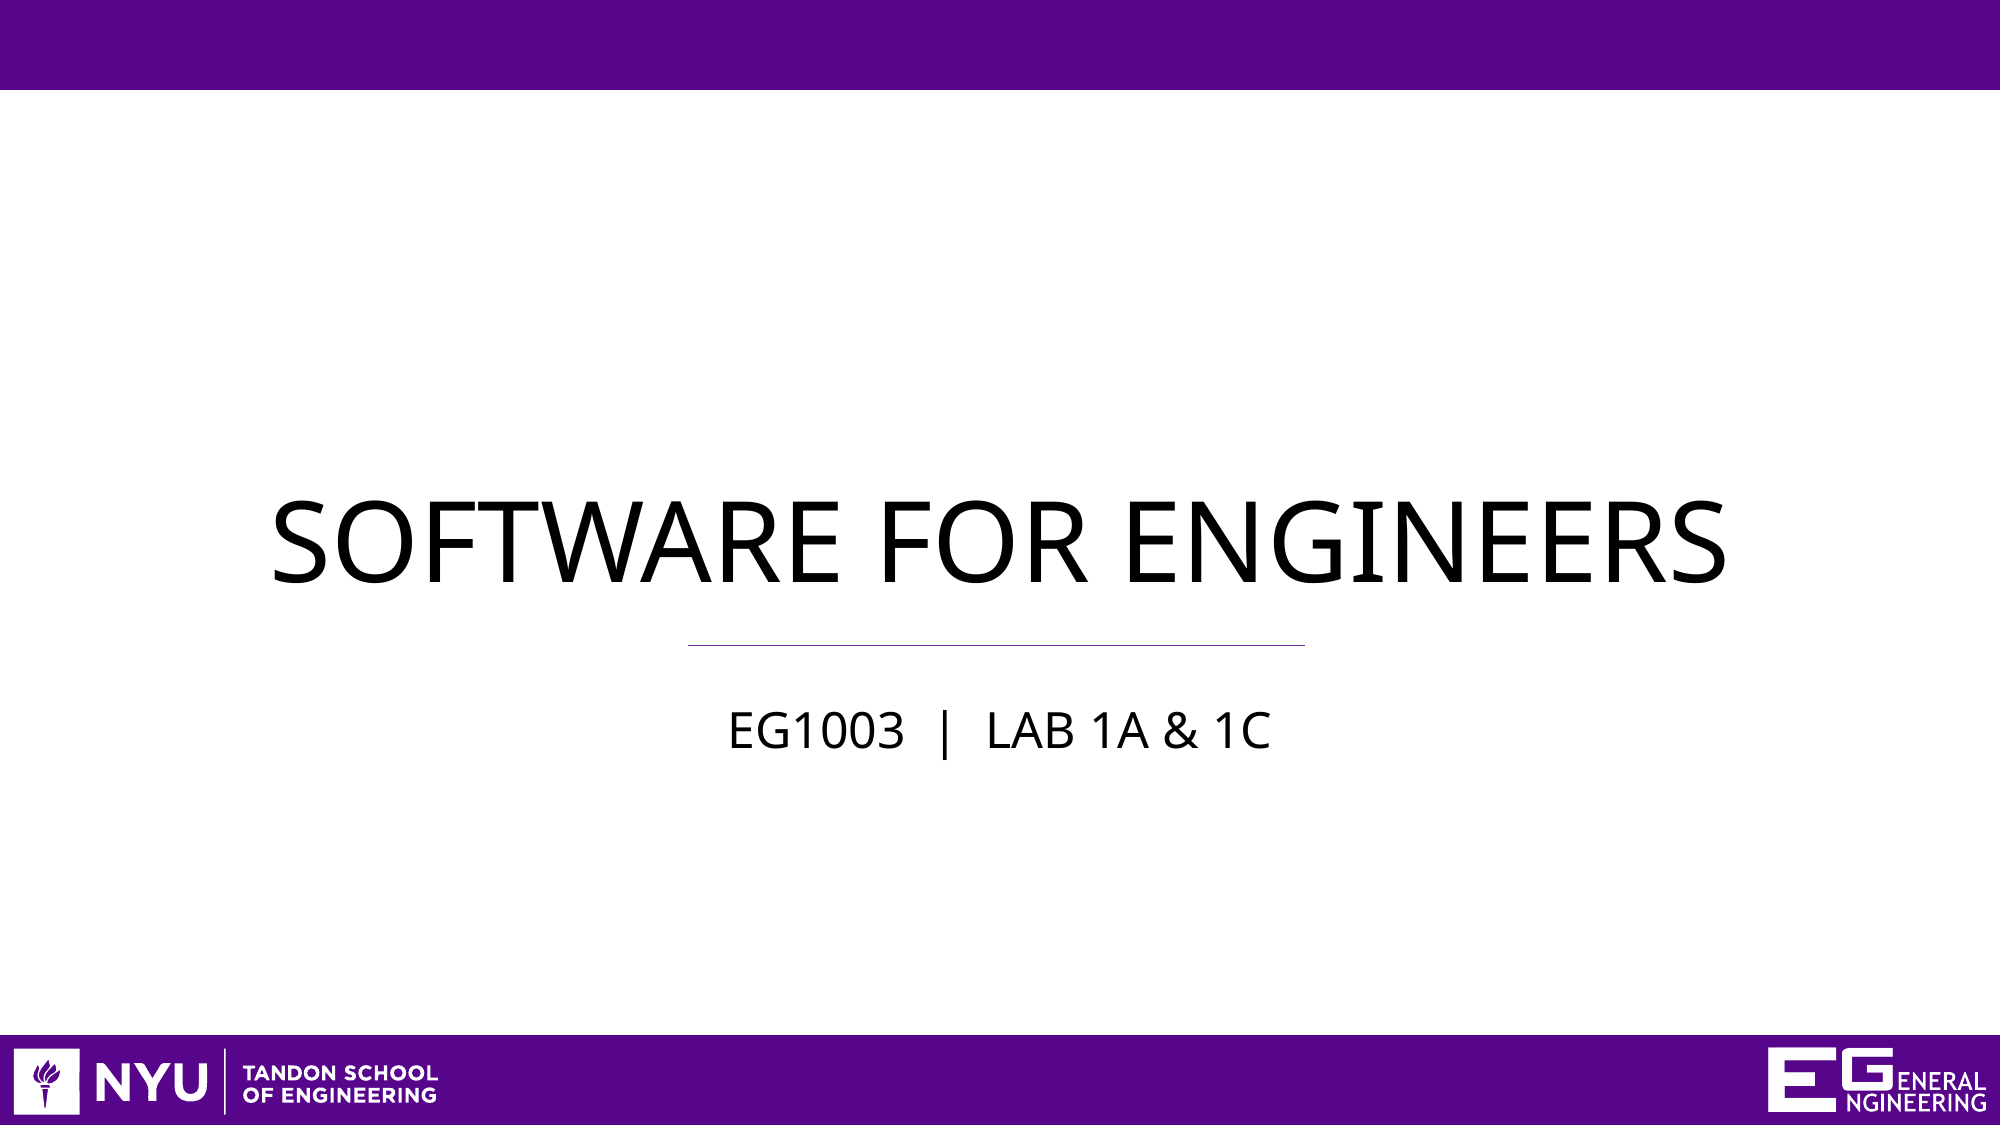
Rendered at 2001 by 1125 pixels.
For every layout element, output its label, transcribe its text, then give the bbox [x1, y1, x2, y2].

title SOFTWARE FOR ENGINEERS [146, 222, 1854, 615]
picture [13, 1048, 438, 1115]
picture [1752, 1031, 2000, 1125]
text_box [0, 0, 2000, 91]
subtitle EG1003 | LAB 1A & 1C [249, 698, 1750, 776]
text_box [0, 1034, 1752, 1125]
